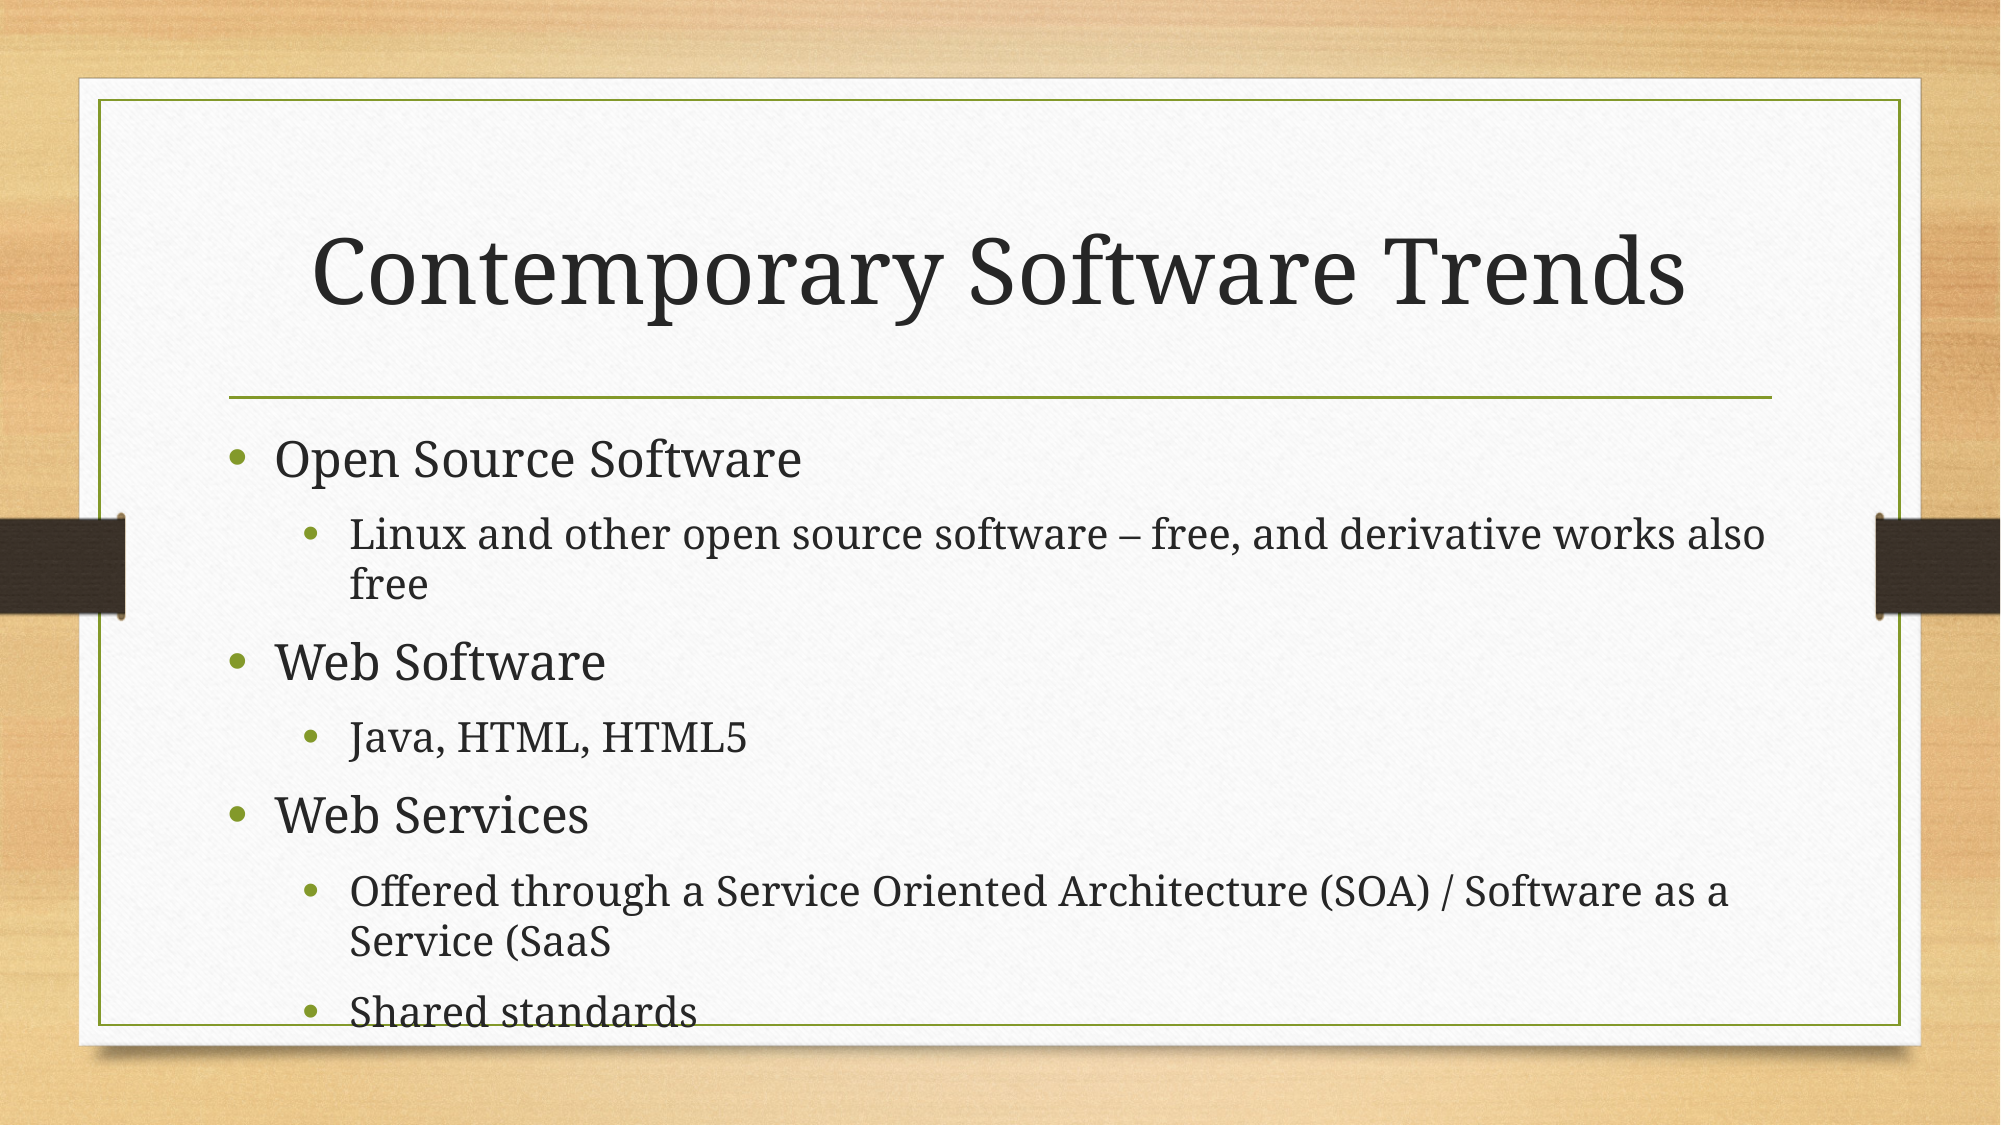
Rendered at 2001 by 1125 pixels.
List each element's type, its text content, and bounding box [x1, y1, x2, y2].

list Open Source Software Linux and other open source software – free, and derivative works also free Web Software Java, HTML, HTML5 Web Services Offered through a Service Oriented Architecture (SOA) / Software as a Service (SaaS Shared standards [212, 419, 1788, 964]
title Contemporary Software Trends [212, 161, 1788, 375]
picture [0, 0, 2001, 1125]
